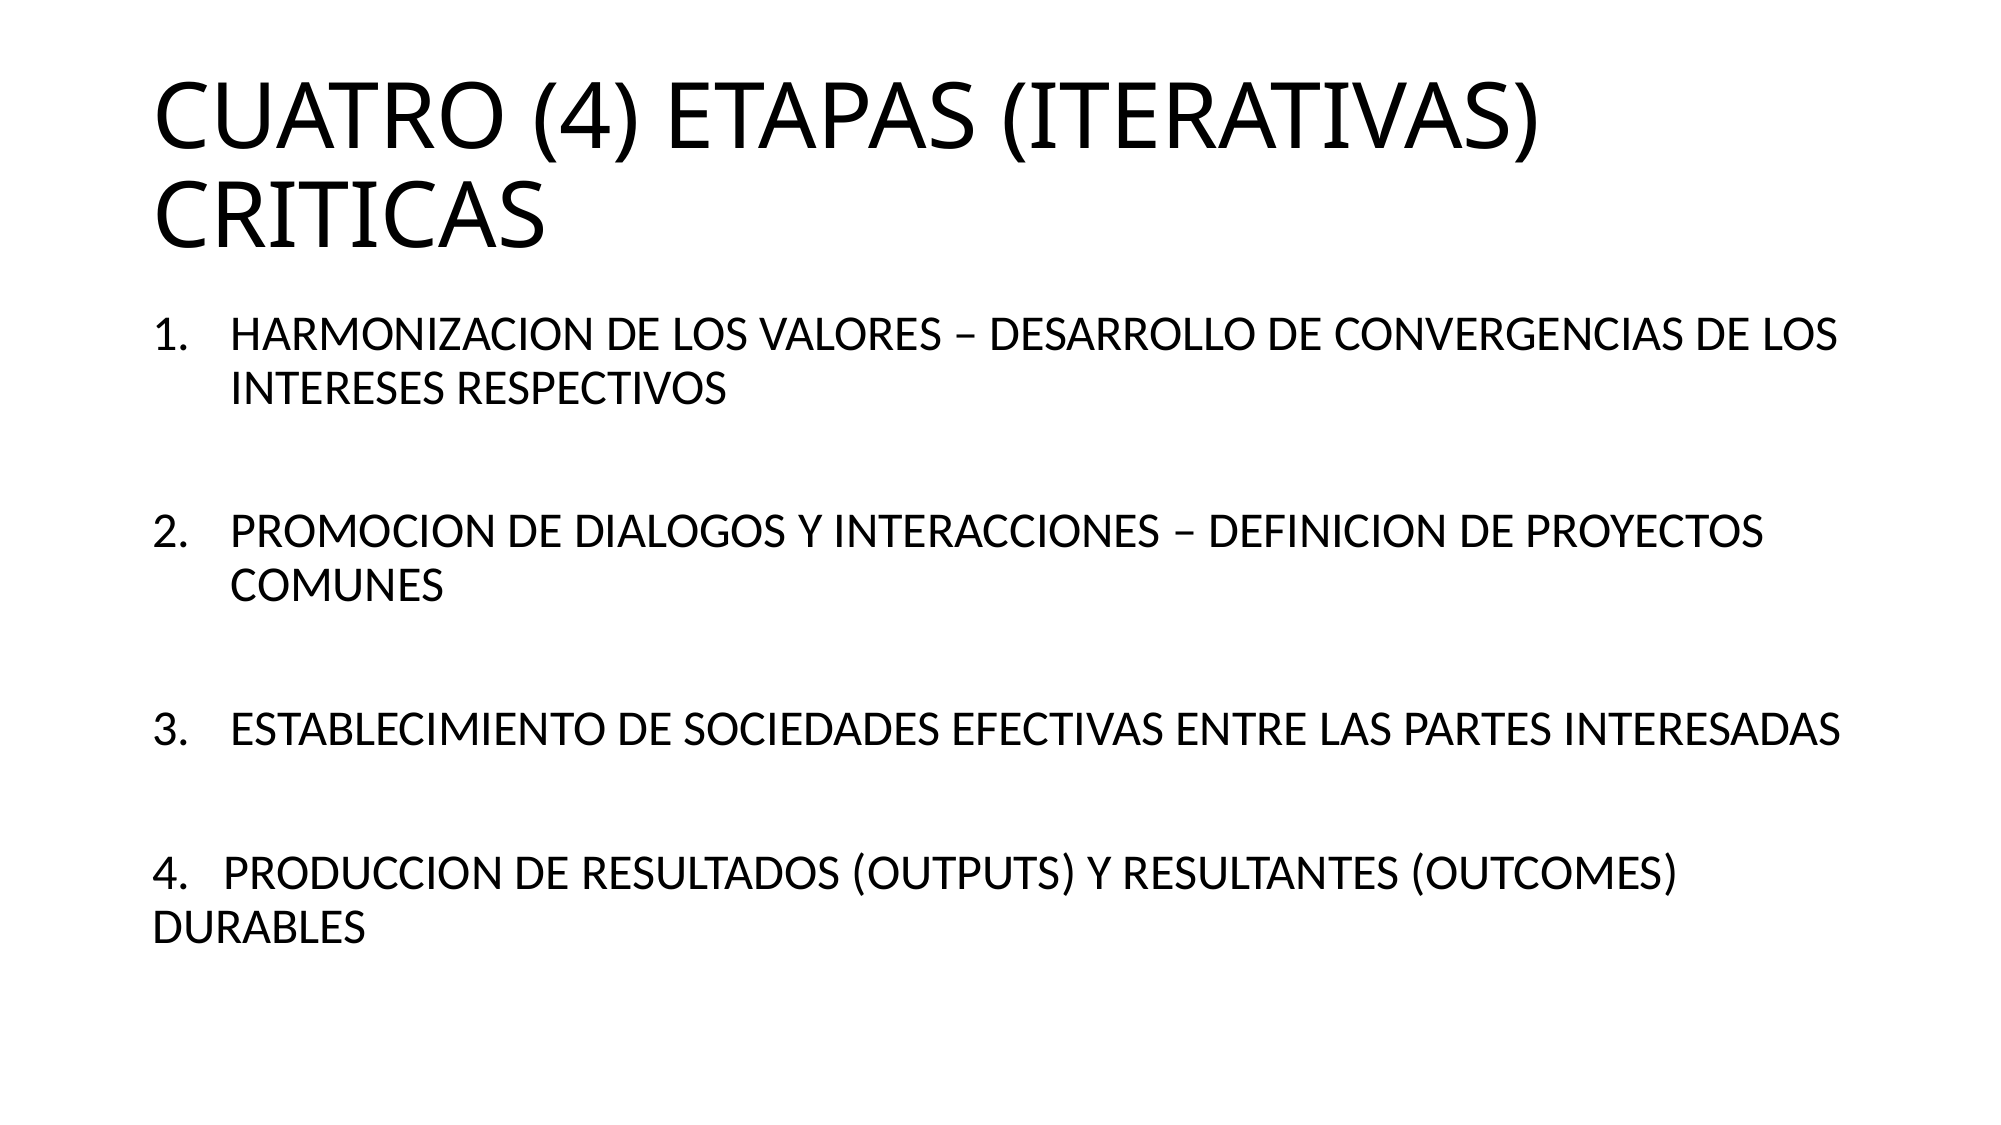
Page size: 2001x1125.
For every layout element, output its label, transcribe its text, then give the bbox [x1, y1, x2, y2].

title CUATRO (4) ETAPAS (ITERATIVAS) CRITICAS [137, 59, 1863, 278]
list HARMONIZACION DE LOS VALORES – DESARROLLO DE CONVERGENCIAS DE LOS INTERESES RESPECTIVOS PROMOCION DE DIALOGOS Y INTERACCIONES – DEFINICION DE PROYECTOS COMUNES ESTABLECIMIENTO DE SOCIEDADES EFECTIVAS ENTRE LAS PARTES INTERESADAS 4. PRODUCCION DE RESULTADOS (OUTPUTS) Y RESULTANTES (OUTCOMES) DURABLES [137, 299, 1863, 1014]
